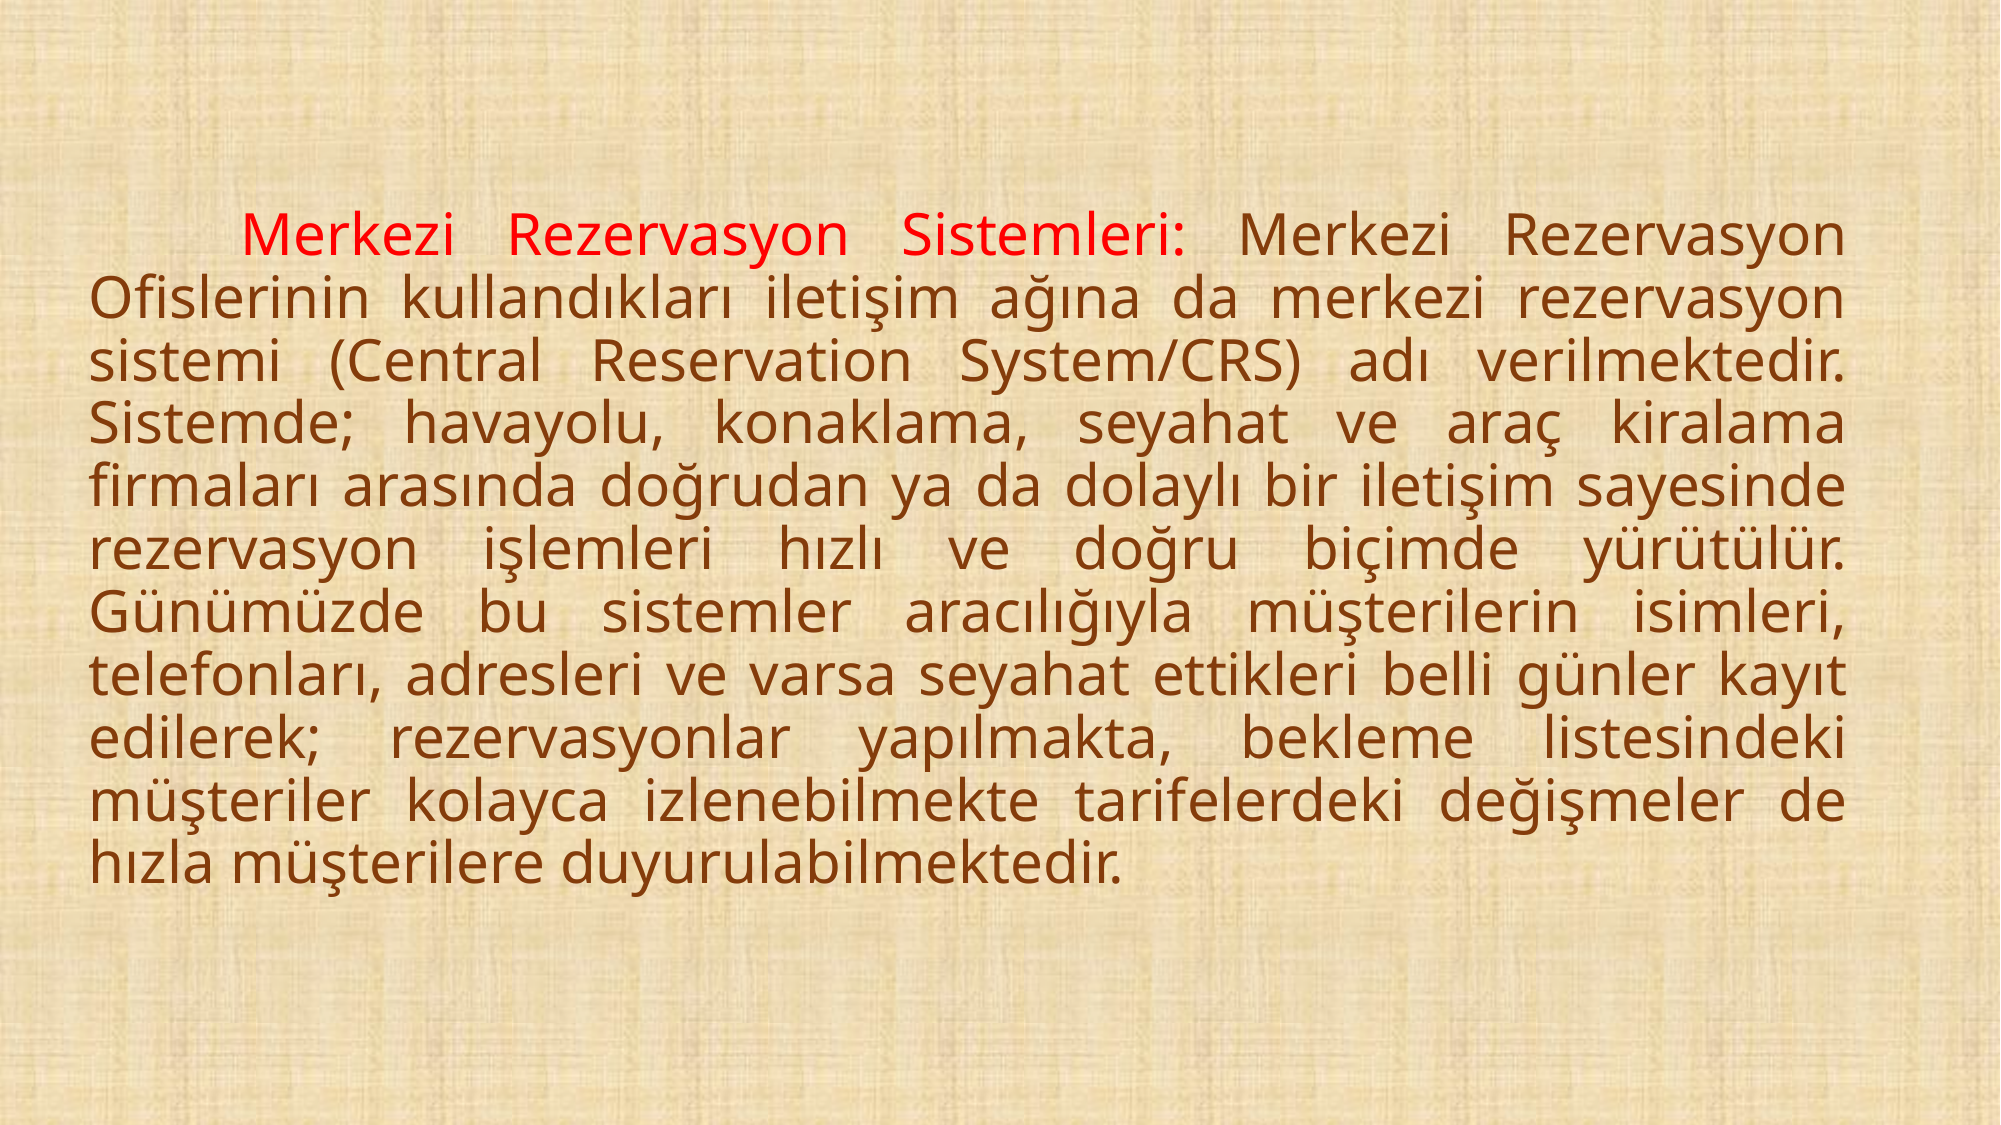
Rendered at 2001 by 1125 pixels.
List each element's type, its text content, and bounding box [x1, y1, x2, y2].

title Merkezi Rezervasyon Sistemleri: Merkezi Rezervasyon Ofislerinin kullandıkları iletişim ağına da merkezi rezervasyon sistemi (Central Reservation System/CRS) adı verilmektedir. Sistemde; havayolu, konaklama, seyahat ve araç kiralama firmaları arasında doğrudan ya da dolaylı bir iletişim sayesinde rezervasyon işlemleri hızlı ve doğru biçimde yürütülür. Günümüzde bu sistemler aracılığıyla müşterilerin isimleri, telefonları, adresleri ve varsa seyahat ettikleri belli günler kayıt edilerek; rezervasyonlar yapılmakta, bekleme listesindeki müşteriler kolayca izlenebilmekte tarifelerdeki değişmeler de hızla müşterilere duyurulabilmektedir. [73, 145, 1863, 957]
